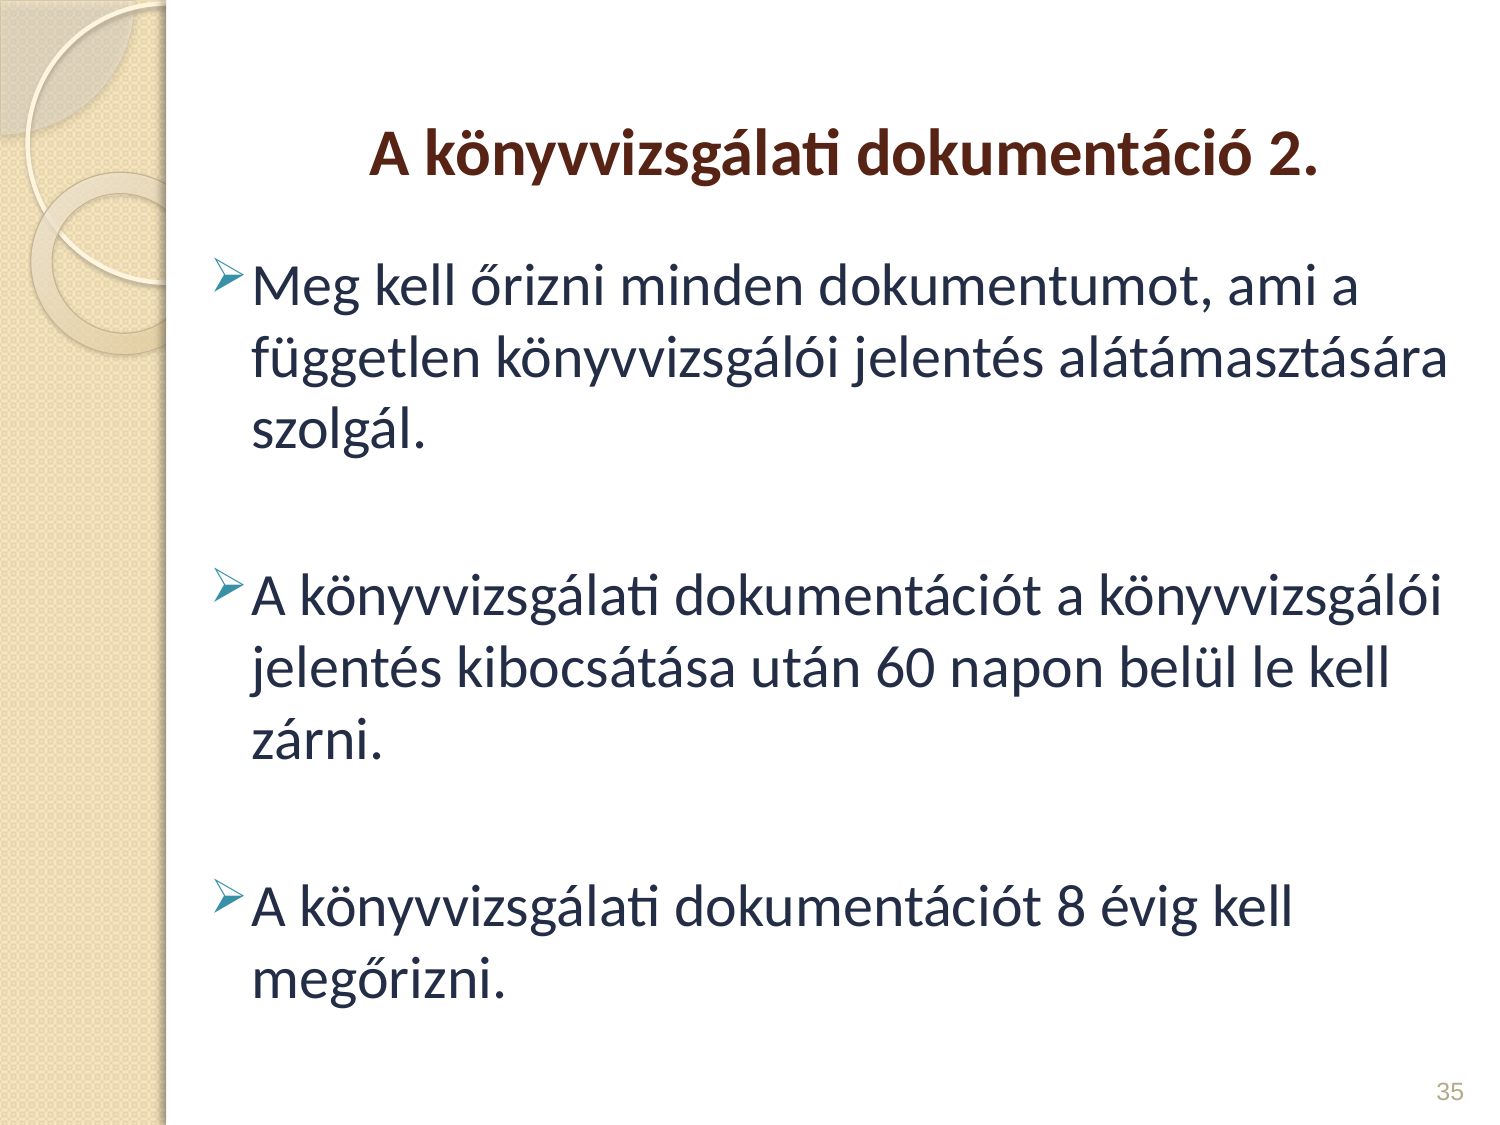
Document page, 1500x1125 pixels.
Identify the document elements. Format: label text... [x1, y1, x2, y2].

list Meg kell őrizni minden dokumentumot, ami a független könyvvizsgálói jelentés alátámasztására szolgál. A könyvvizsgálati dokumentációt a könyvvizsgálói jelentés kibocsátása után 60 napon belül le kell zárni. A könyvvizsgálati dokumentációt 8 évig kell megőrizni. [183, 237, 1466, 1025]
title A könyvvizsgálati dokumentáció 2. [230, 78, 1461, 220]
slide_number 35 [1413, 1034, 1488, 1113]
